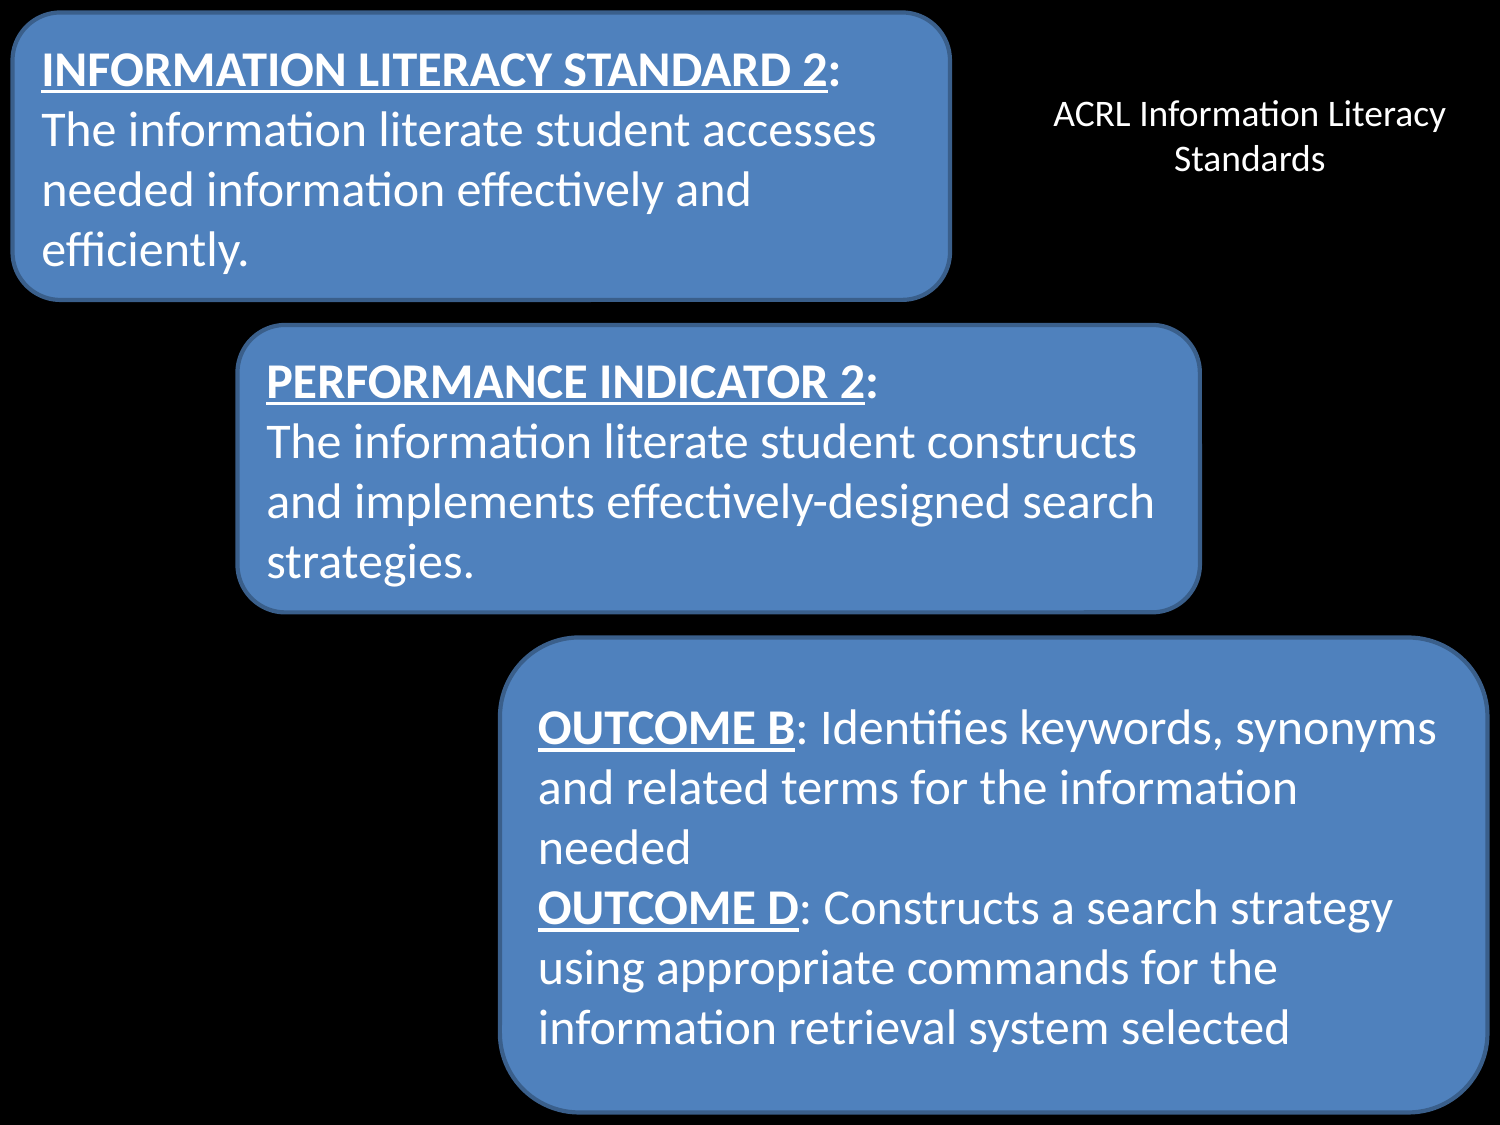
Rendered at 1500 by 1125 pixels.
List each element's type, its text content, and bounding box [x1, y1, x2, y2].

text_box INFORMATION LITERACY STANDARD 2: The information literate student accesses needed information effectively and efficiently. [10, 10, 953, 303]
text_box OUTCOME B: Identifies keywords, synonyms and related terms for the information needed OUTCOME D: Constructs a search strategy using appropriate commands for the information retrieval system selected [497, 635, 1490, 1115]
text_box PERFORMANCE INDICATOR 2: The information literate student constructs and implements effectively-designed search strategies. [235, 322, 1203, 615]
text_box ACRL Information Literacy Standards [1024, 81, 1475, 187]
